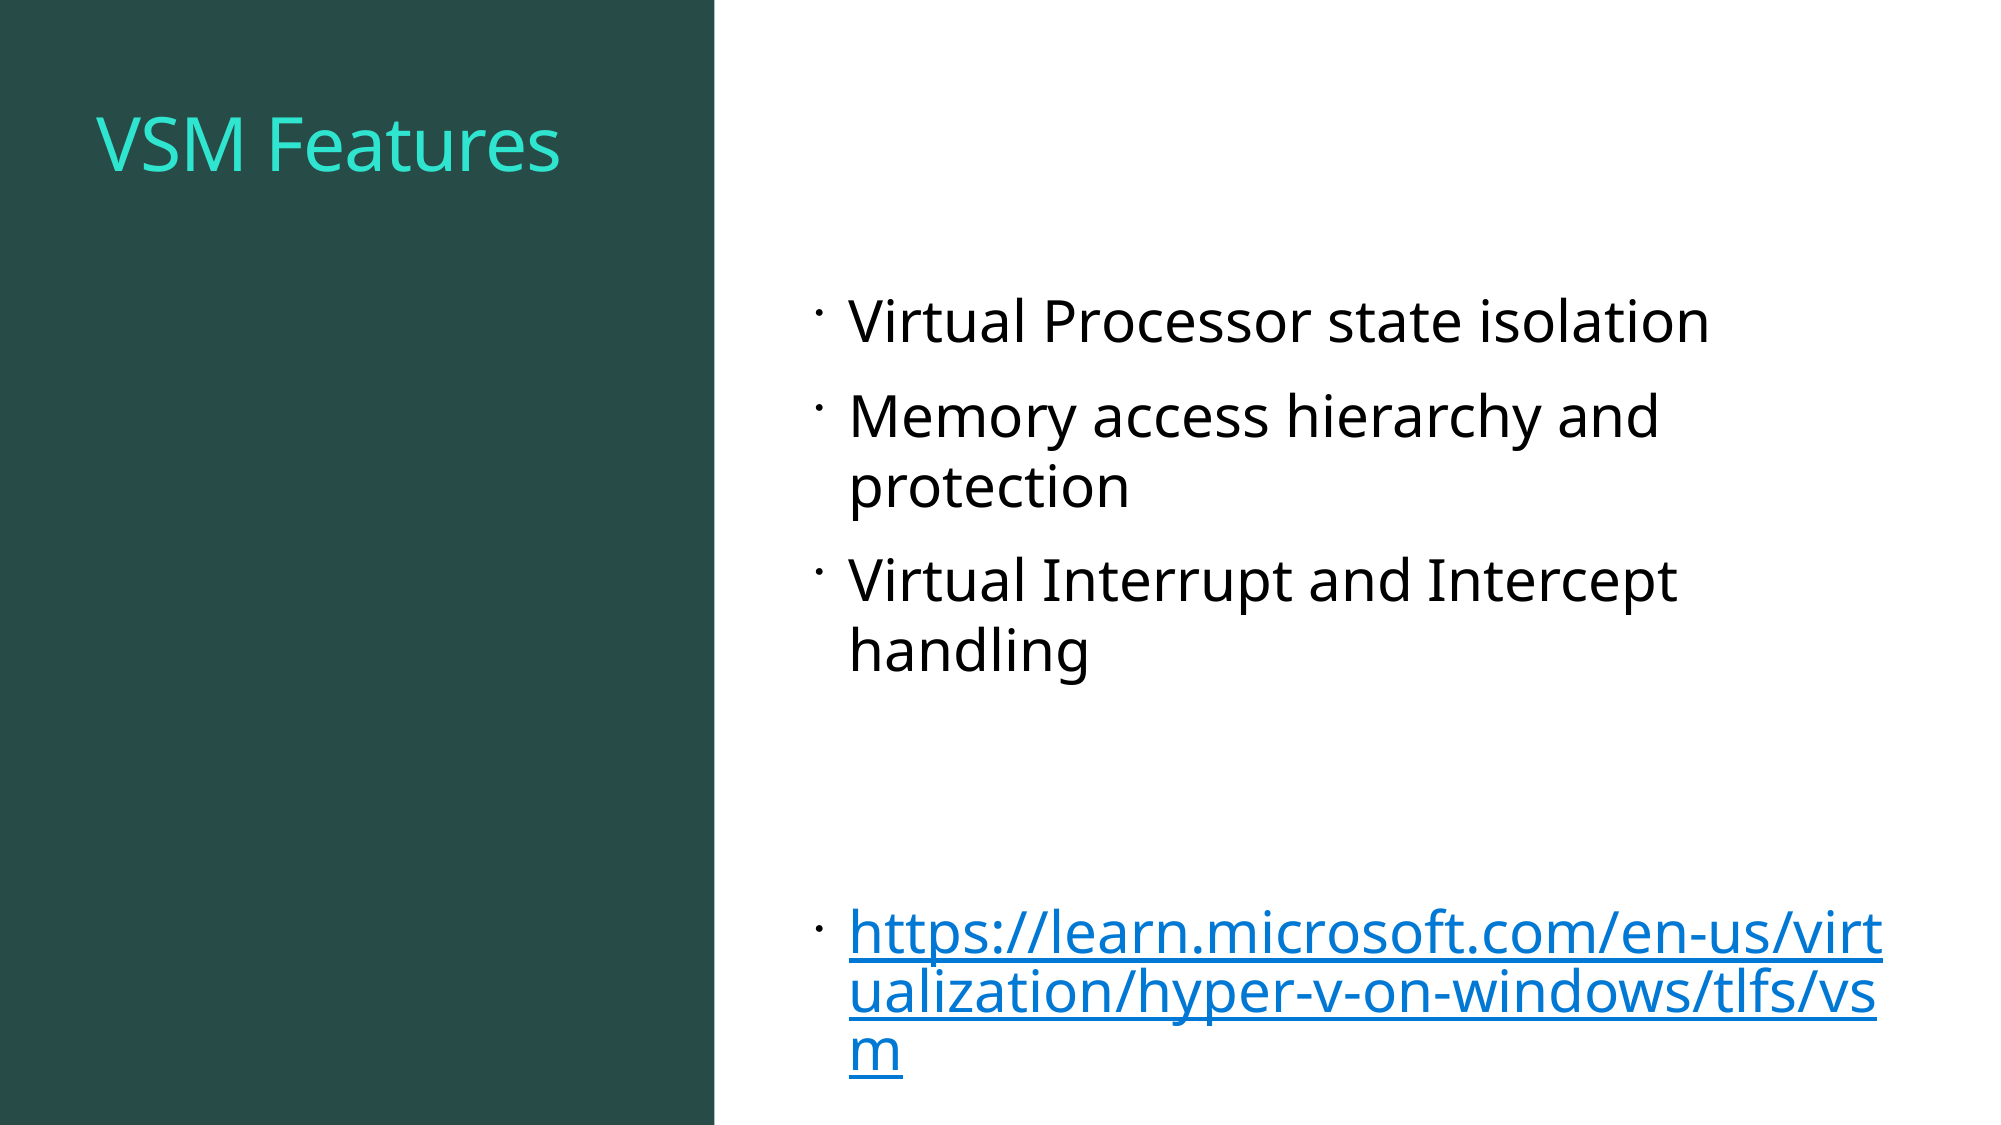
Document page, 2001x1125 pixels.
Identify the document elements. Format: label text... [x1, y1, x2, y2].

title VSM Features [96, 96, 619, 608]
list Virtual Processor state isolation Memory access hierarchy and protection Virtual Interrupt and Intercept handling https://learn.microsoft.com/en-us/virtualization/hyper-v-on-windows/tlfs/vsm [810, 96, 1905, 1029]
